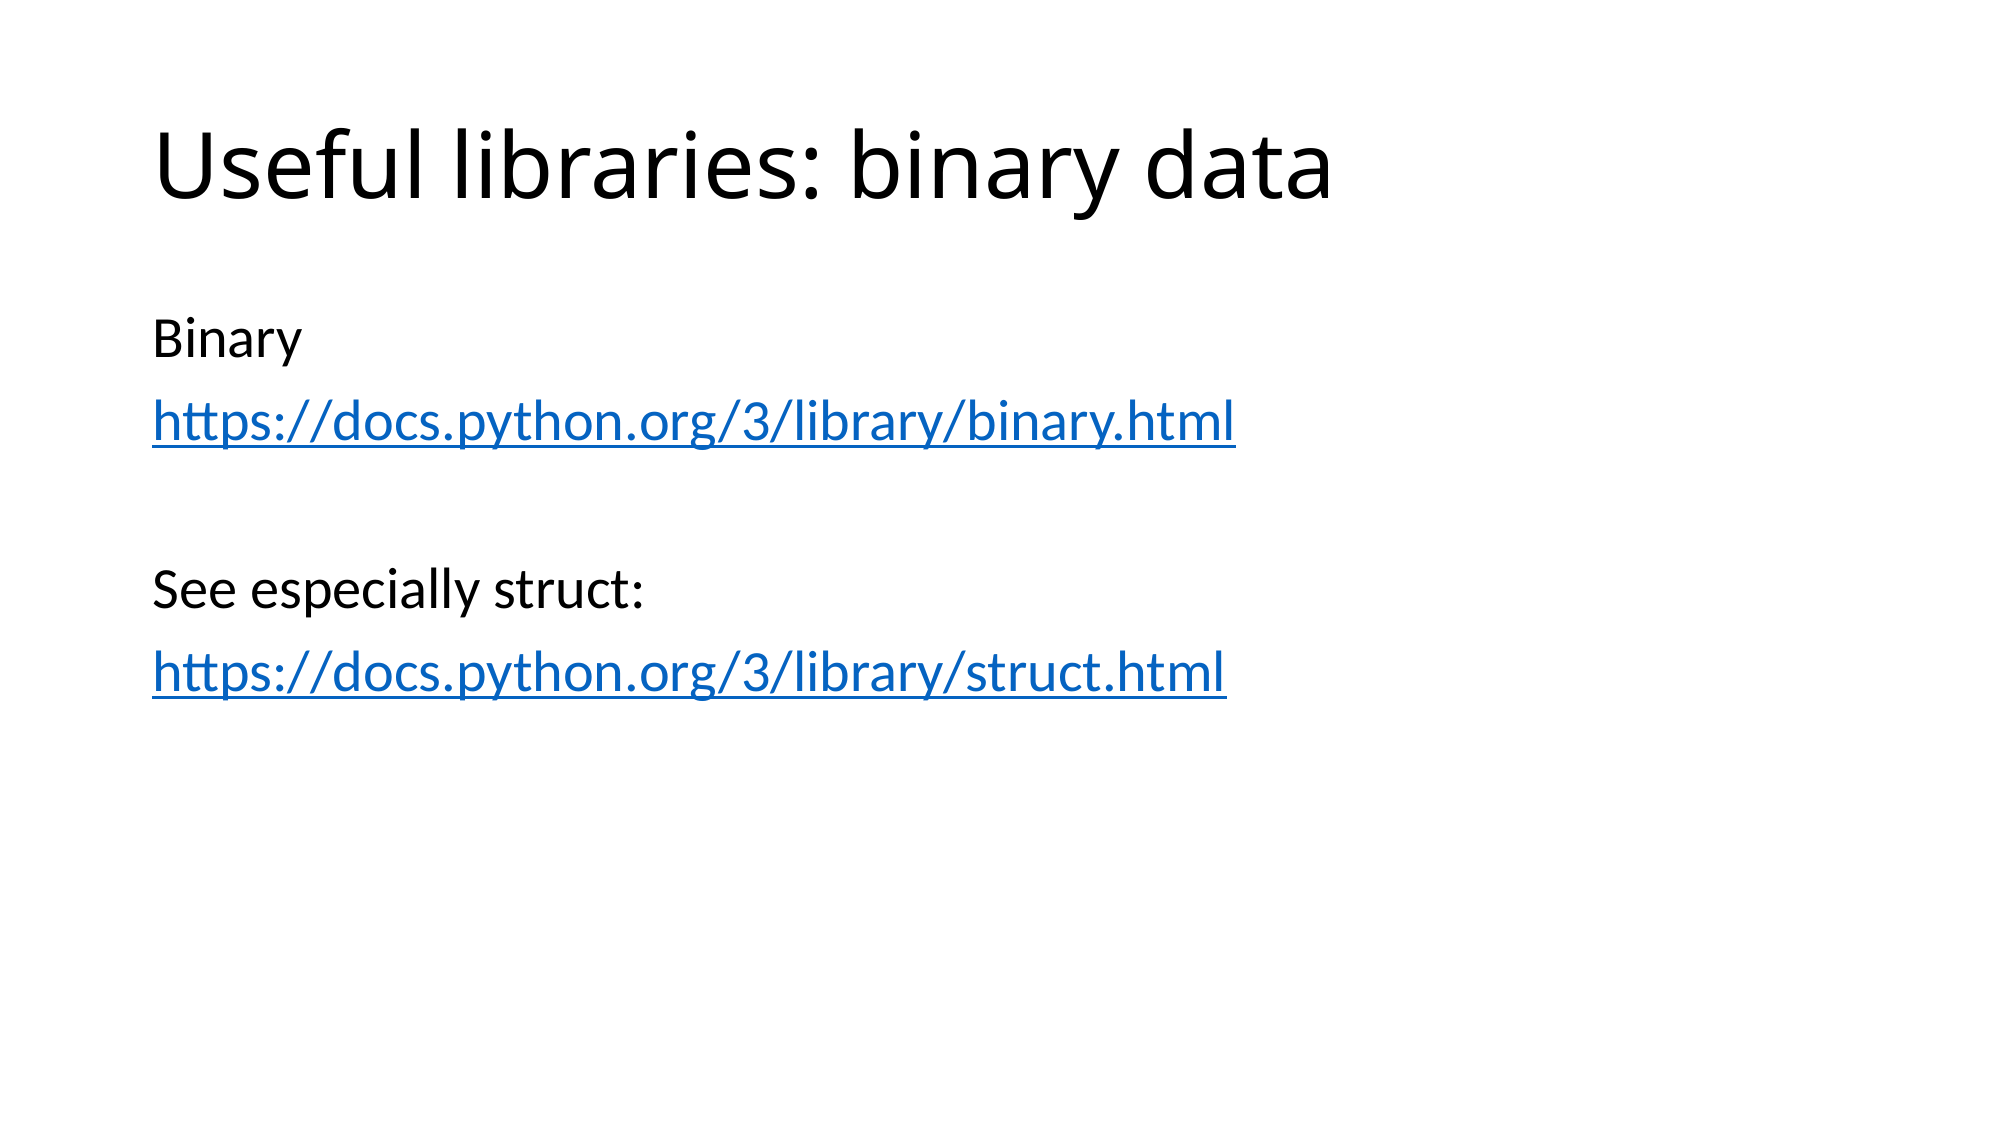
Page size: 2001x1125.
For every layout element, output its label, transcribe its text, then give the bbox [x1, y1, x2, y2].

list Binary https://docs.python.org/3/library/binary.html See especially struct: https://docs.python.org/3/library/struct.html [137, 299, 1863, 1014]
title Useful libraries: binary data [137, 59, 1863, 278]
